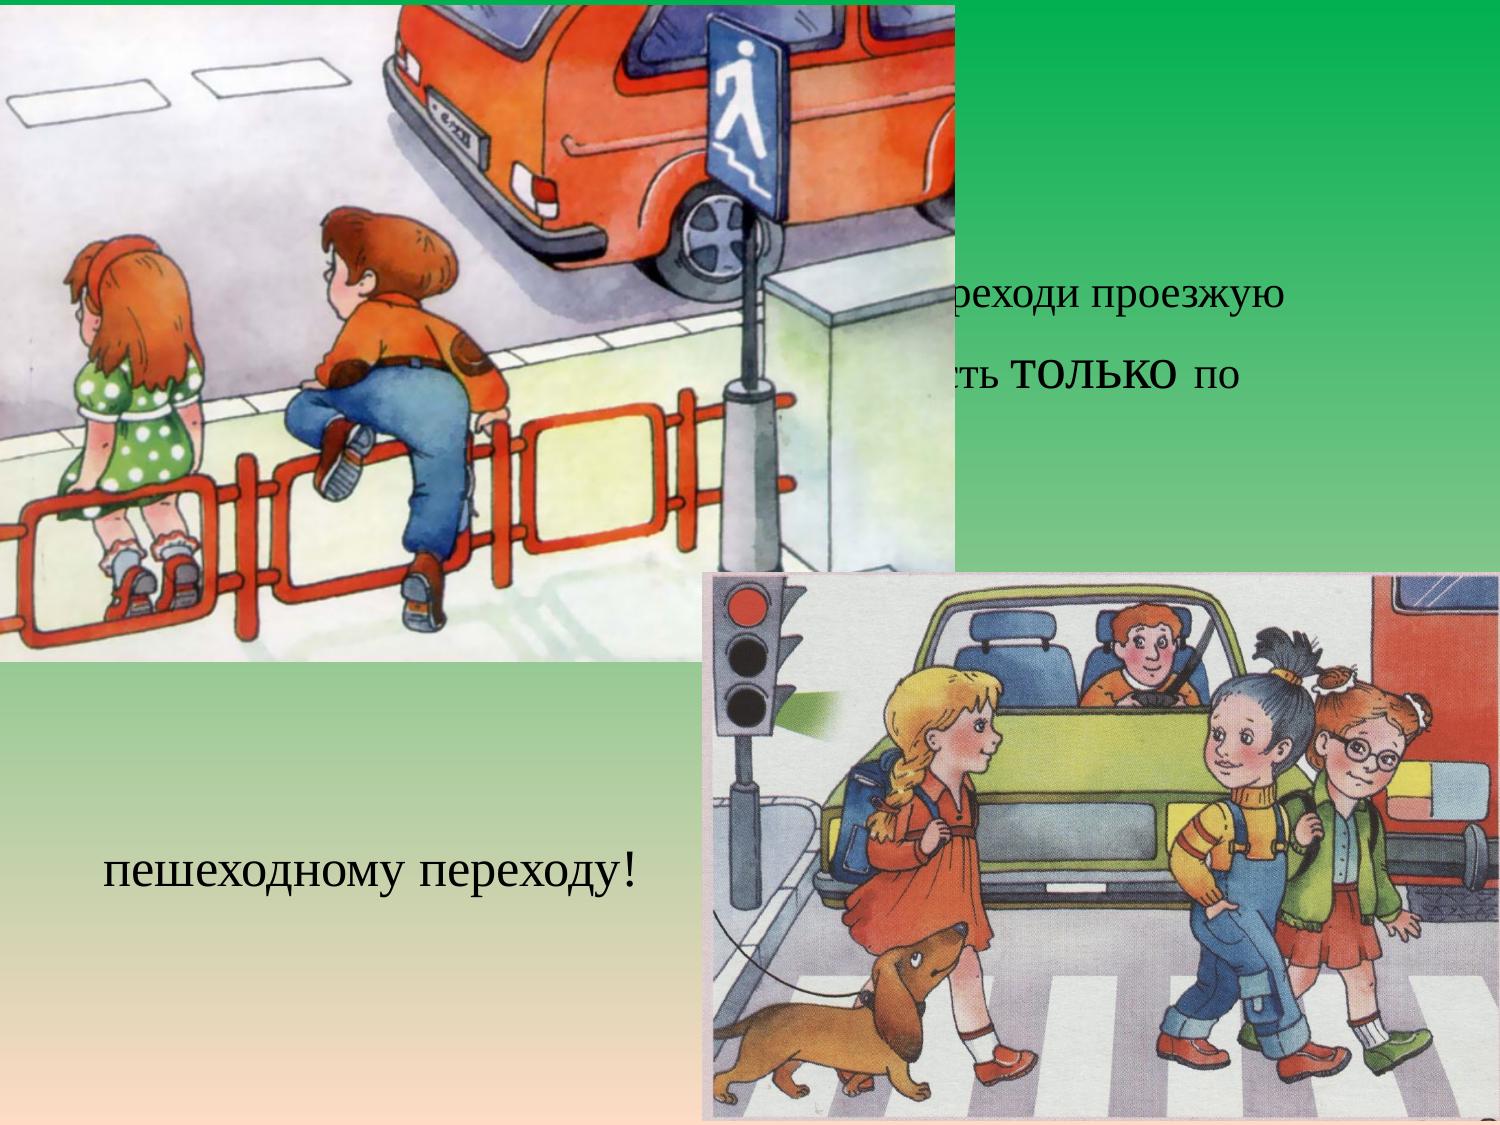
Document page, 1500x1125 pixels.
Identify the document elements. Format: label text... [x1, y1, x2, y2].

list Переходи проезжую часть только по пешеходному переходу! [960, 255, 1439, 569]
list Переходи проезжую часть только по пешеходному переходу! [88, 671, 696, 998]
picture [0, 5, 1500, 1122]
